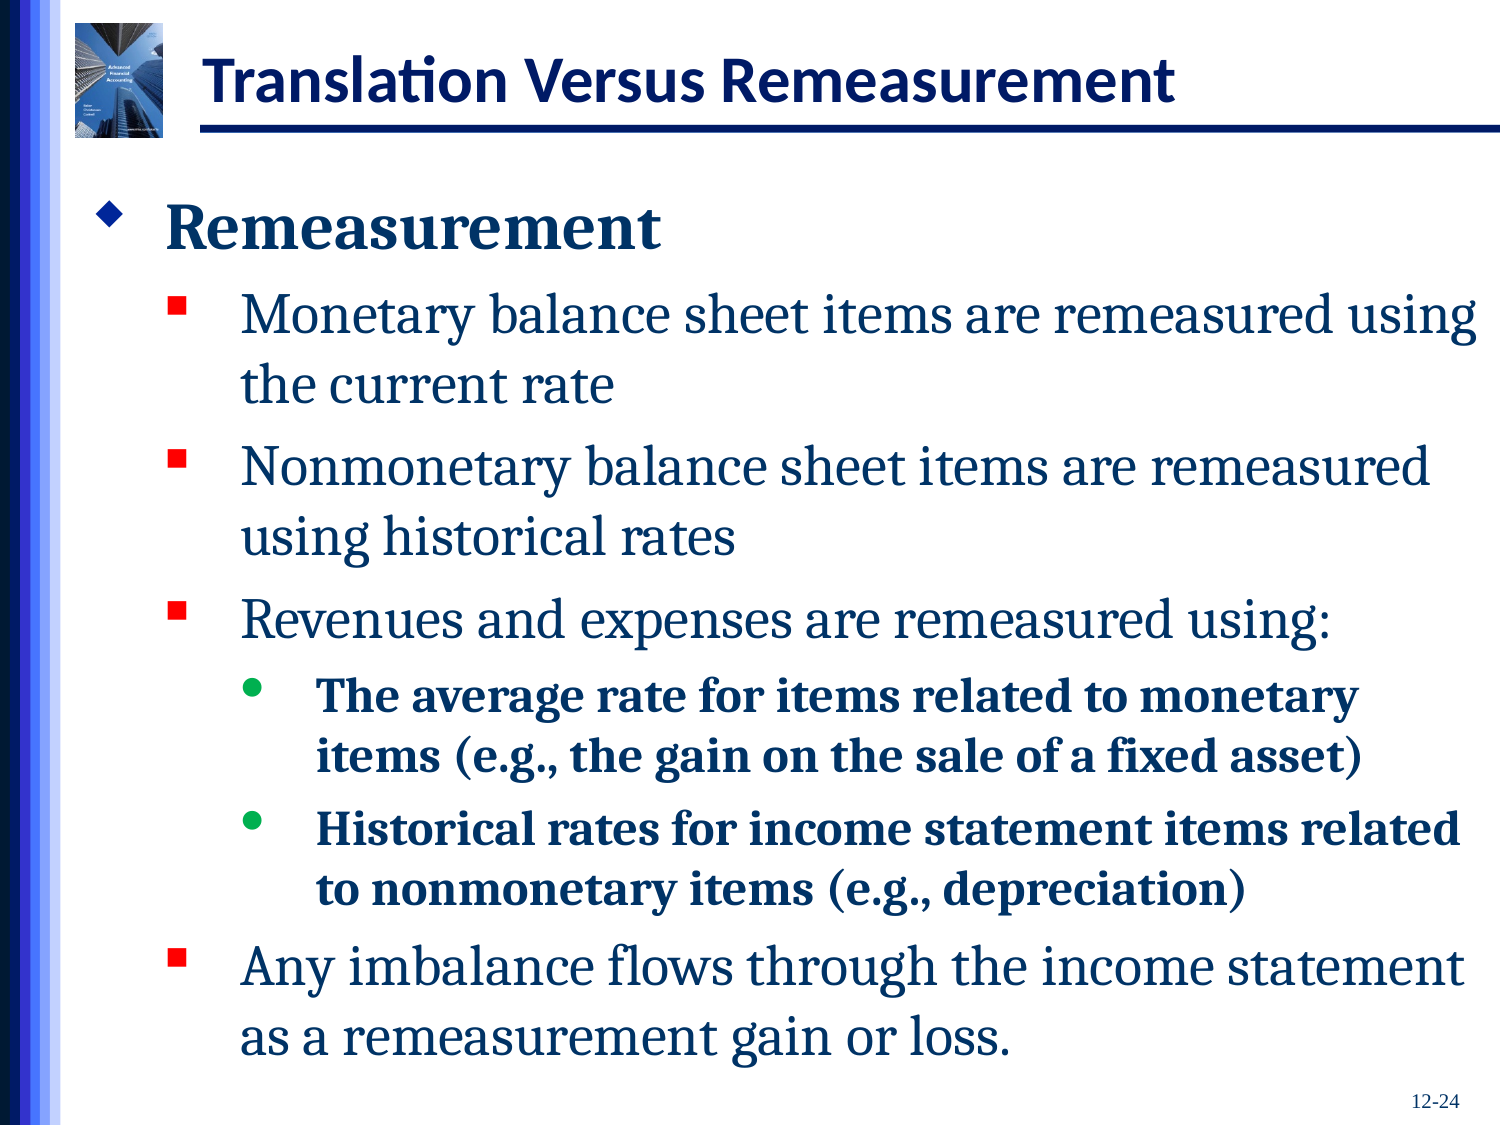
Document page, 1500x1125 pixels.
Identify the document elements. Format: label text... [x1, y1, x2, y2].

picture [75, 23, 163, 138]
list Remeasurement Monetary balance sheet items are remeasured using the current rate Nonmonetary balance sheet items are remeasured using historical rates Revenues and expenses are remeasured using: The average rate for items related to monetary items (e.g., the gain on the sale of a fixed asset) Historical rates for income statement items related to nonmonetary items (e.g., depreciation) Any imbalance flows through the income statement as a remeasurement gain or loss. [74, 174, 1500, 1051]
title Translation Versus Remeasurement [187, 24, 1500, 138]
slide_number 12-24 [1114, 1062, 1476, 1121]
